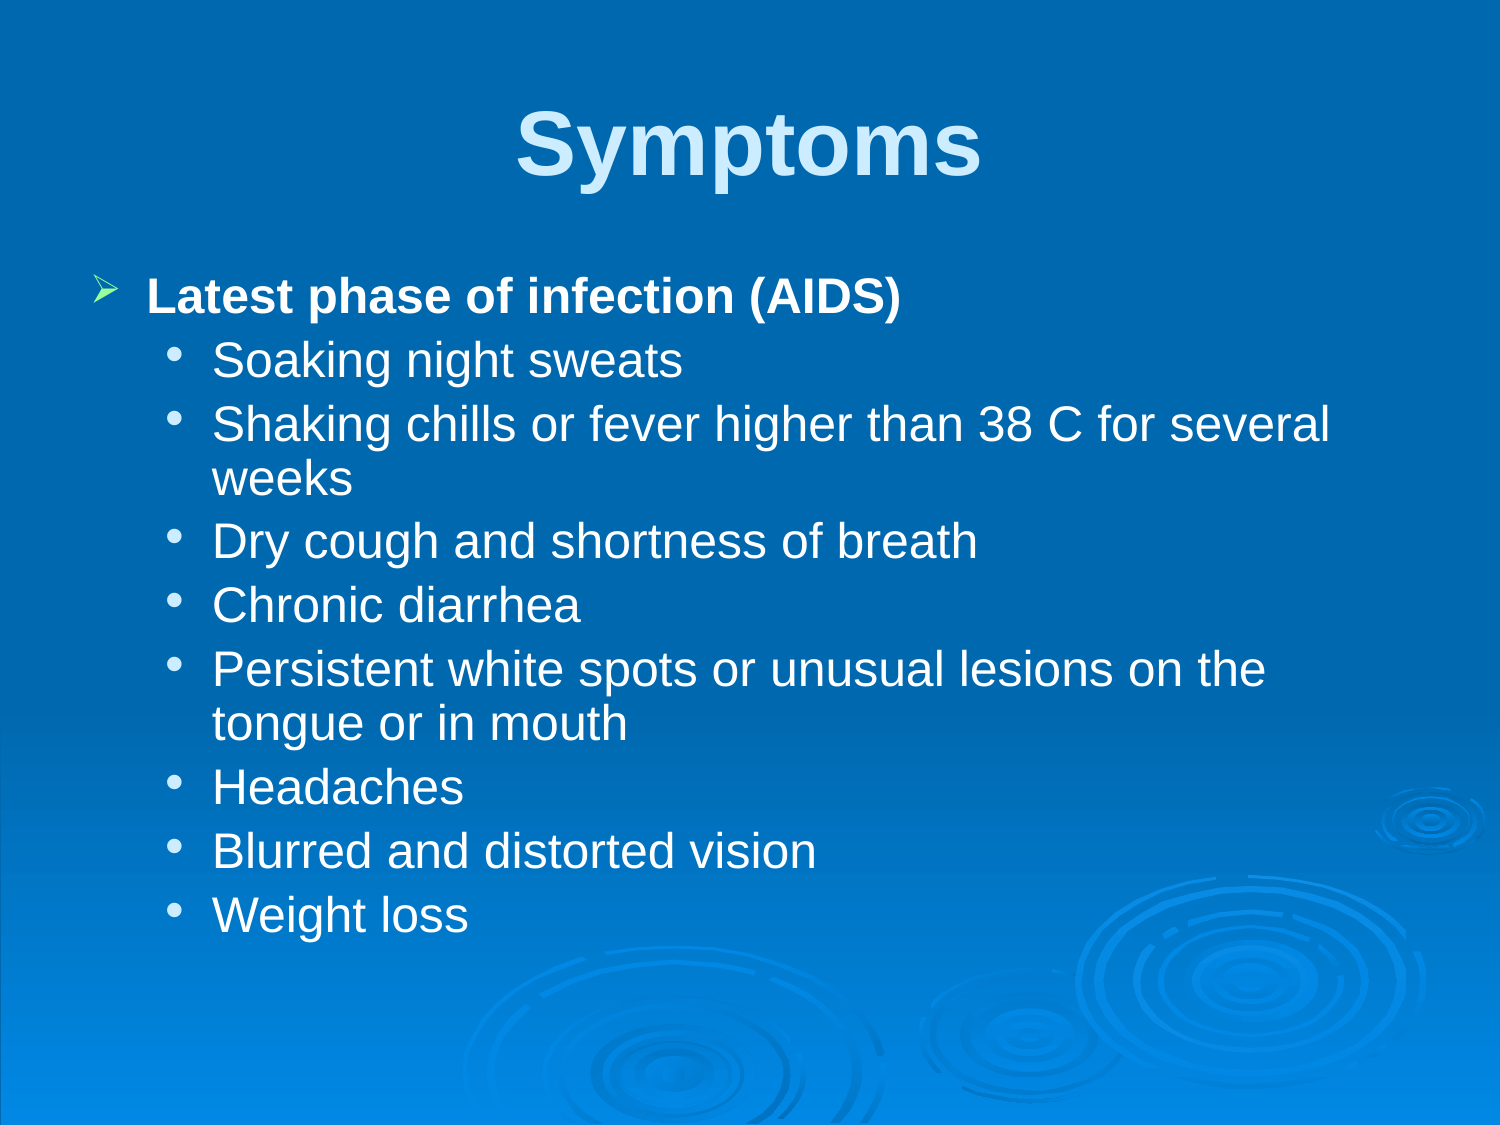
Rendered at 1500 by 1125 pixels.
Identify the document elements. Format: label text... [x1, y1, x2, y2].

title Symptoms [74, 45, 1426, 233]
list Latest phase of infection (AIDS) Soaking night sweats Shaking chills or fever higher than 38 C for several weeks Dry cough and shortness of breath Chronic diarrhea Persistent white spots or unusual lesions on the tongue or in mouth Headaches Blurred and distorted vision Weight loss [74, 262, 1426, 1006]
